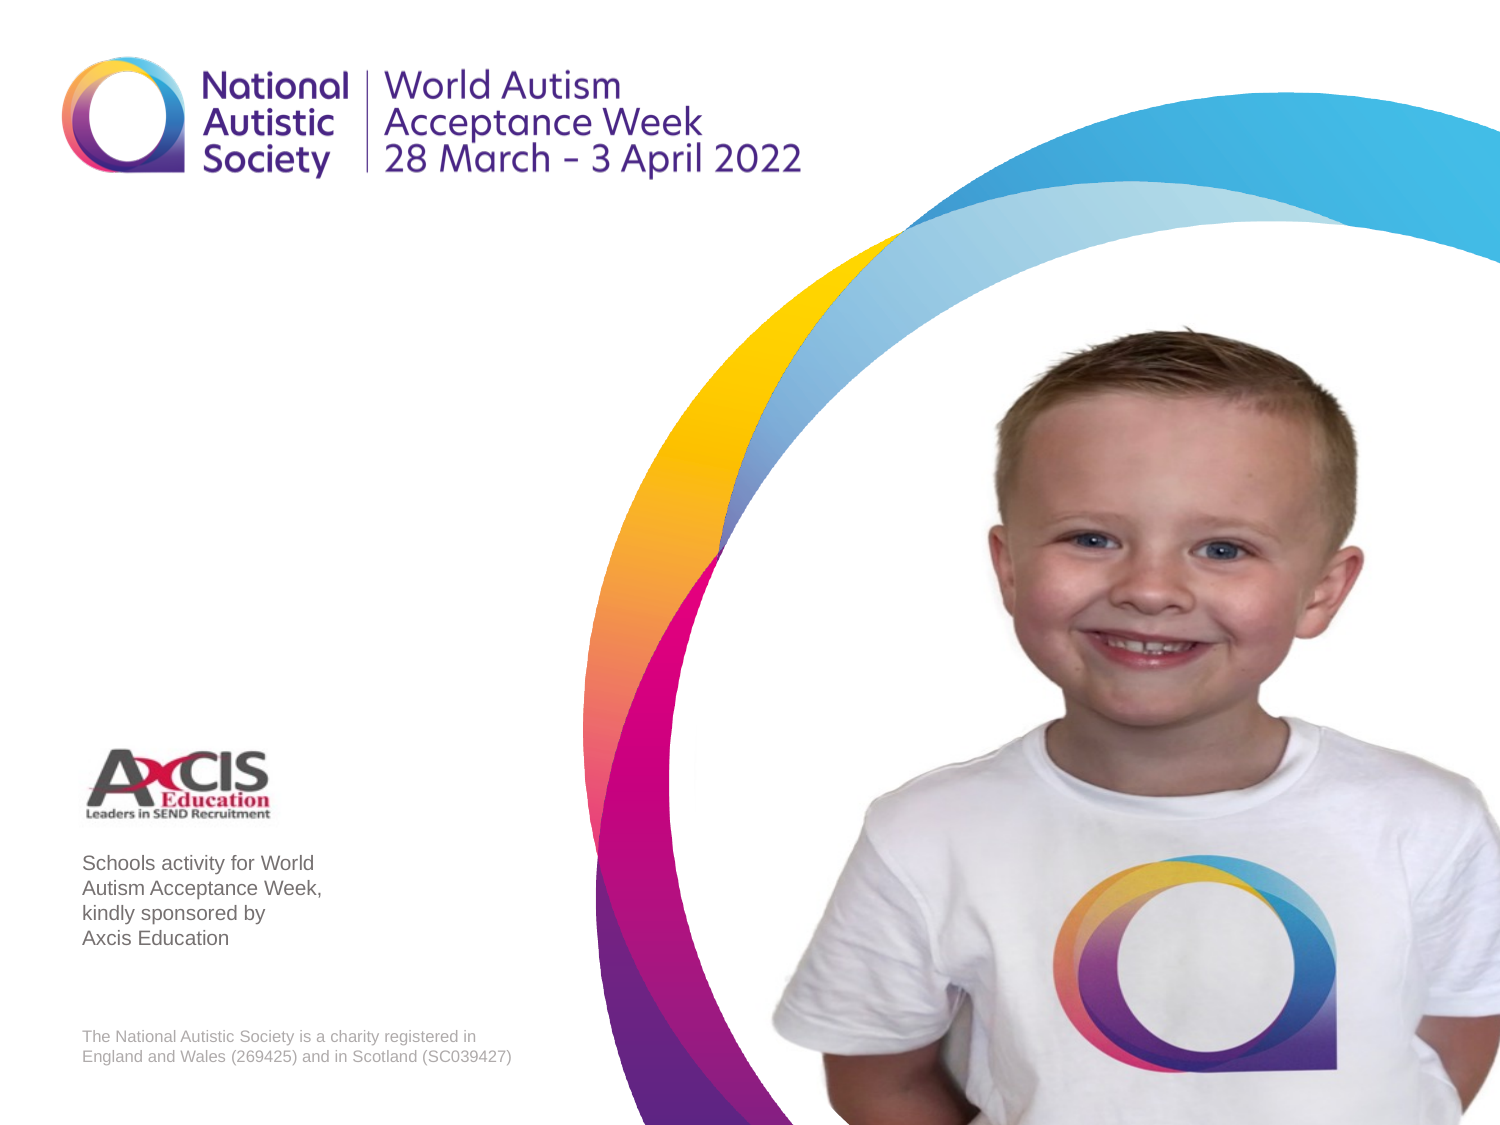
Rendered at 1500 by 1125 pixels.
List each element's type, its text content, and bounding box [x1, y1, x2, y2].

text_box Schools activity for World Autism Acceptance Week, kindly sponsored by Axcis Education [67, 842, 366, 957]
text_box The National Autistic Society is a charity registered in England and Wales (269425) and in Scotland (SC039427) [67, 1018, 541, 1074]
picture [0, 0, 1500, 1125]
